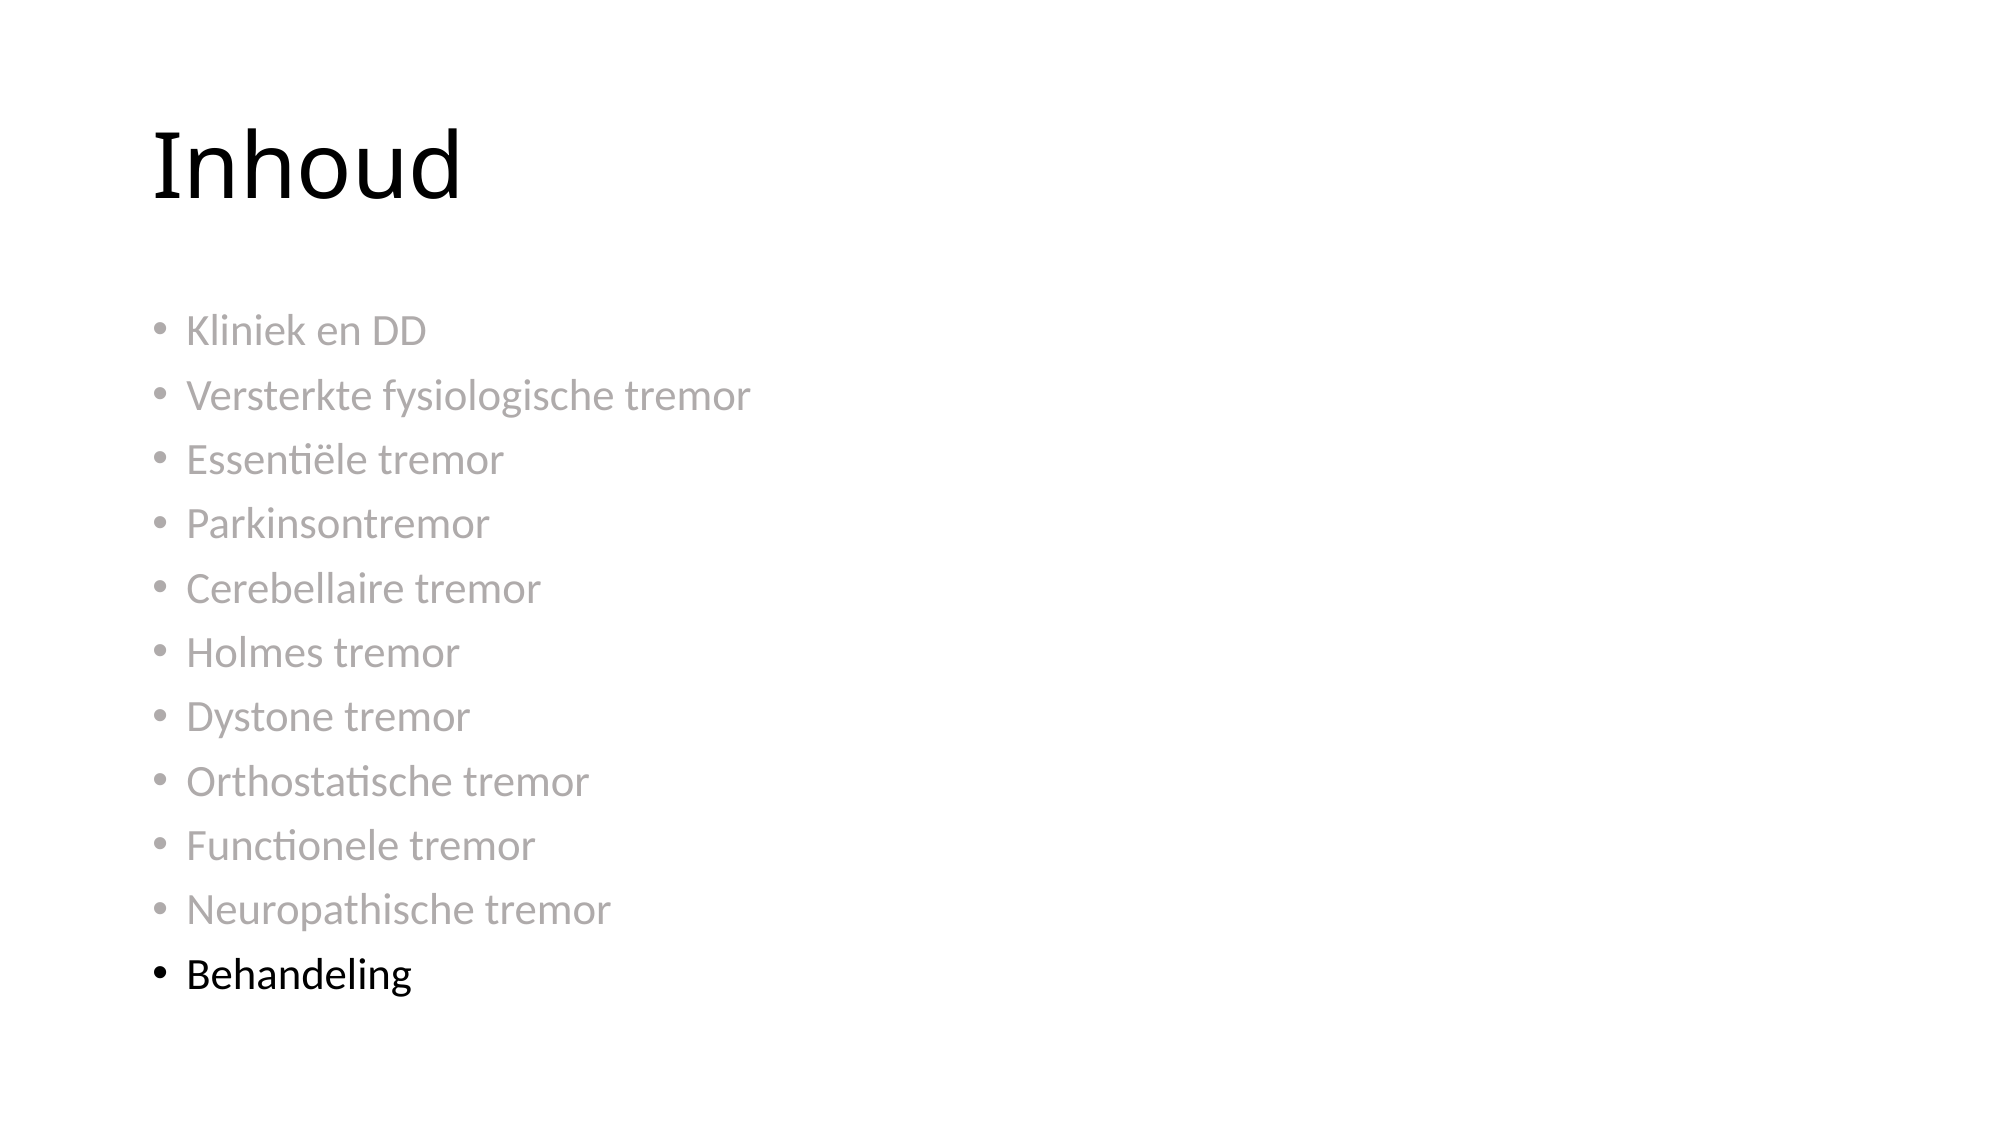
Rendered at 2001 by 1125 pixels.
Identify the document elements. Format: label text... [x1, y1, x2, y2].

title Inhoud [137, 59, 1863, 278]
list Kliniek en DD Versterkte fysiologische tremor Essentiële tremor Parkinsontremor Cerebellaire tremor Holmes tremor Dystone tremor Orthostatische tremor Functionele tremor Neuropathische tremor Behandeling [137, 299, 1863, 1014]
